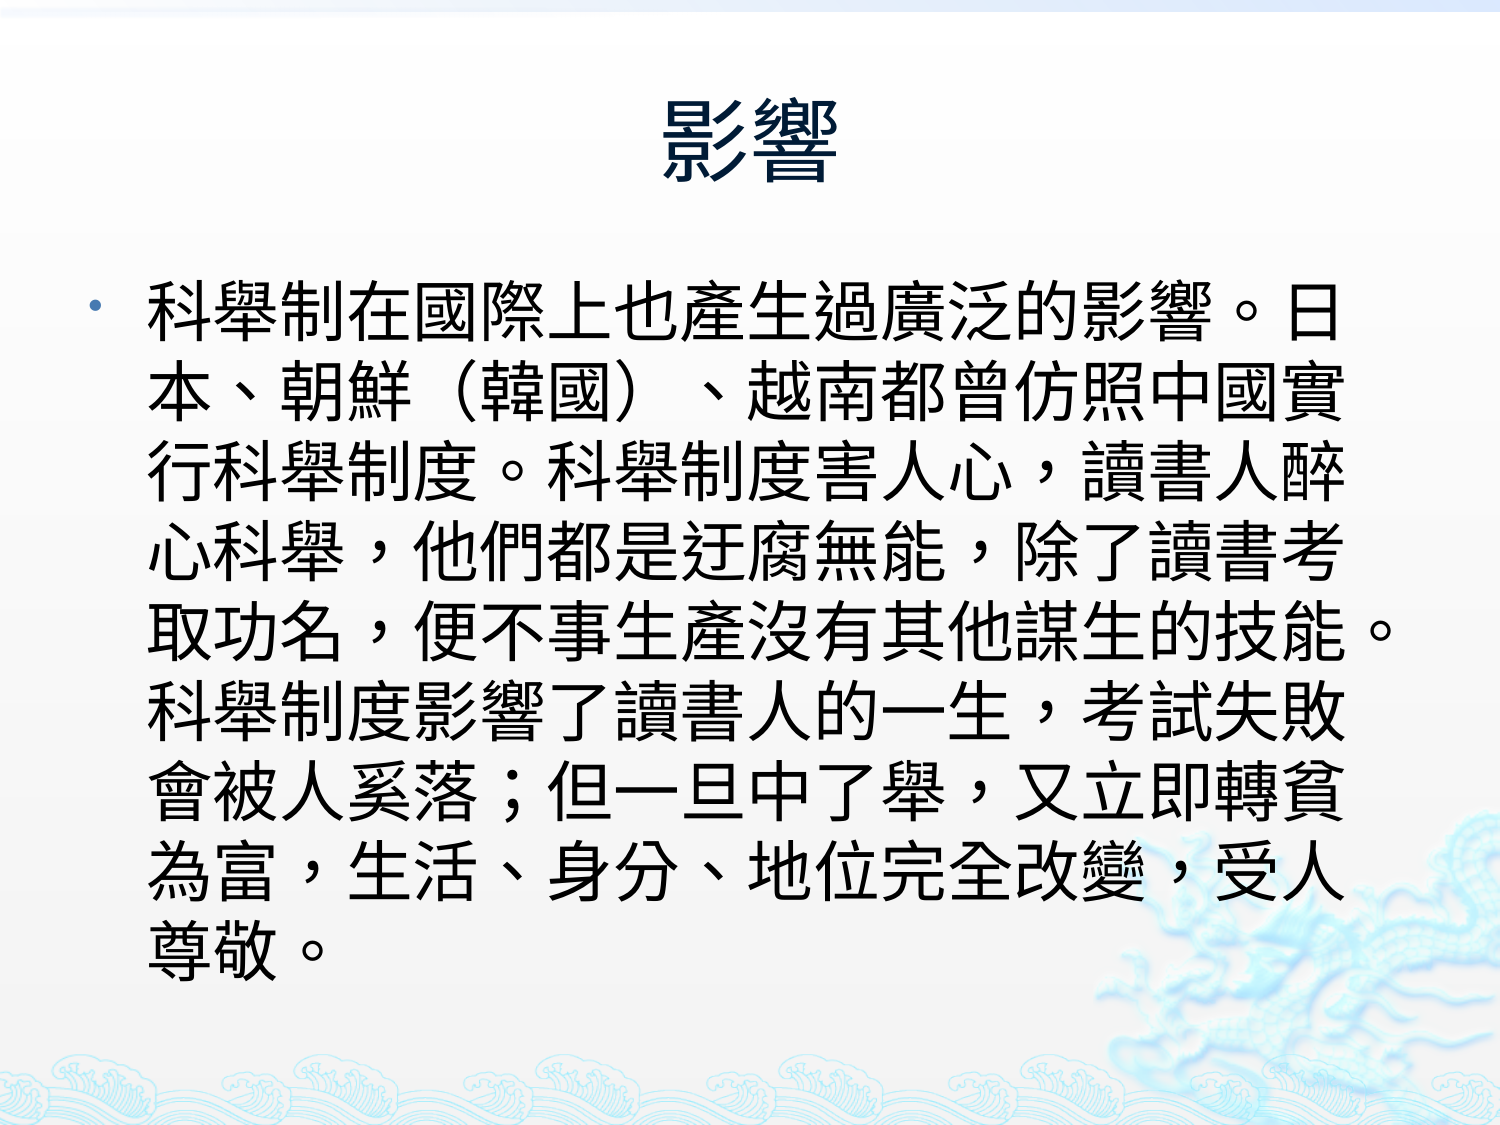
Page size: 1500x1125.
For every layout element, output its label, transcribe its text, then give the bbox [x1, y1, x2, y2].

title 影響 [75, 45, 1425, 233]
list 科舉制在國際上也產生過廣泛的影響。日本、朝鮮（韓國）、越南都曾仿照中國實行科舉制度。科舉制度害人心，讀書人醉心科舉，他們都是迂腐無能，除了讀書考取功名，便不事生產沒有其他謀生的技能。科舉制度影響了讀書人的一生，考試失敗會被人奚落；但一旦中了舉，又立即轉貧為富，生活、身分、地位完全改變，受人尊敬。 [75, 262, 1425, 1005]
